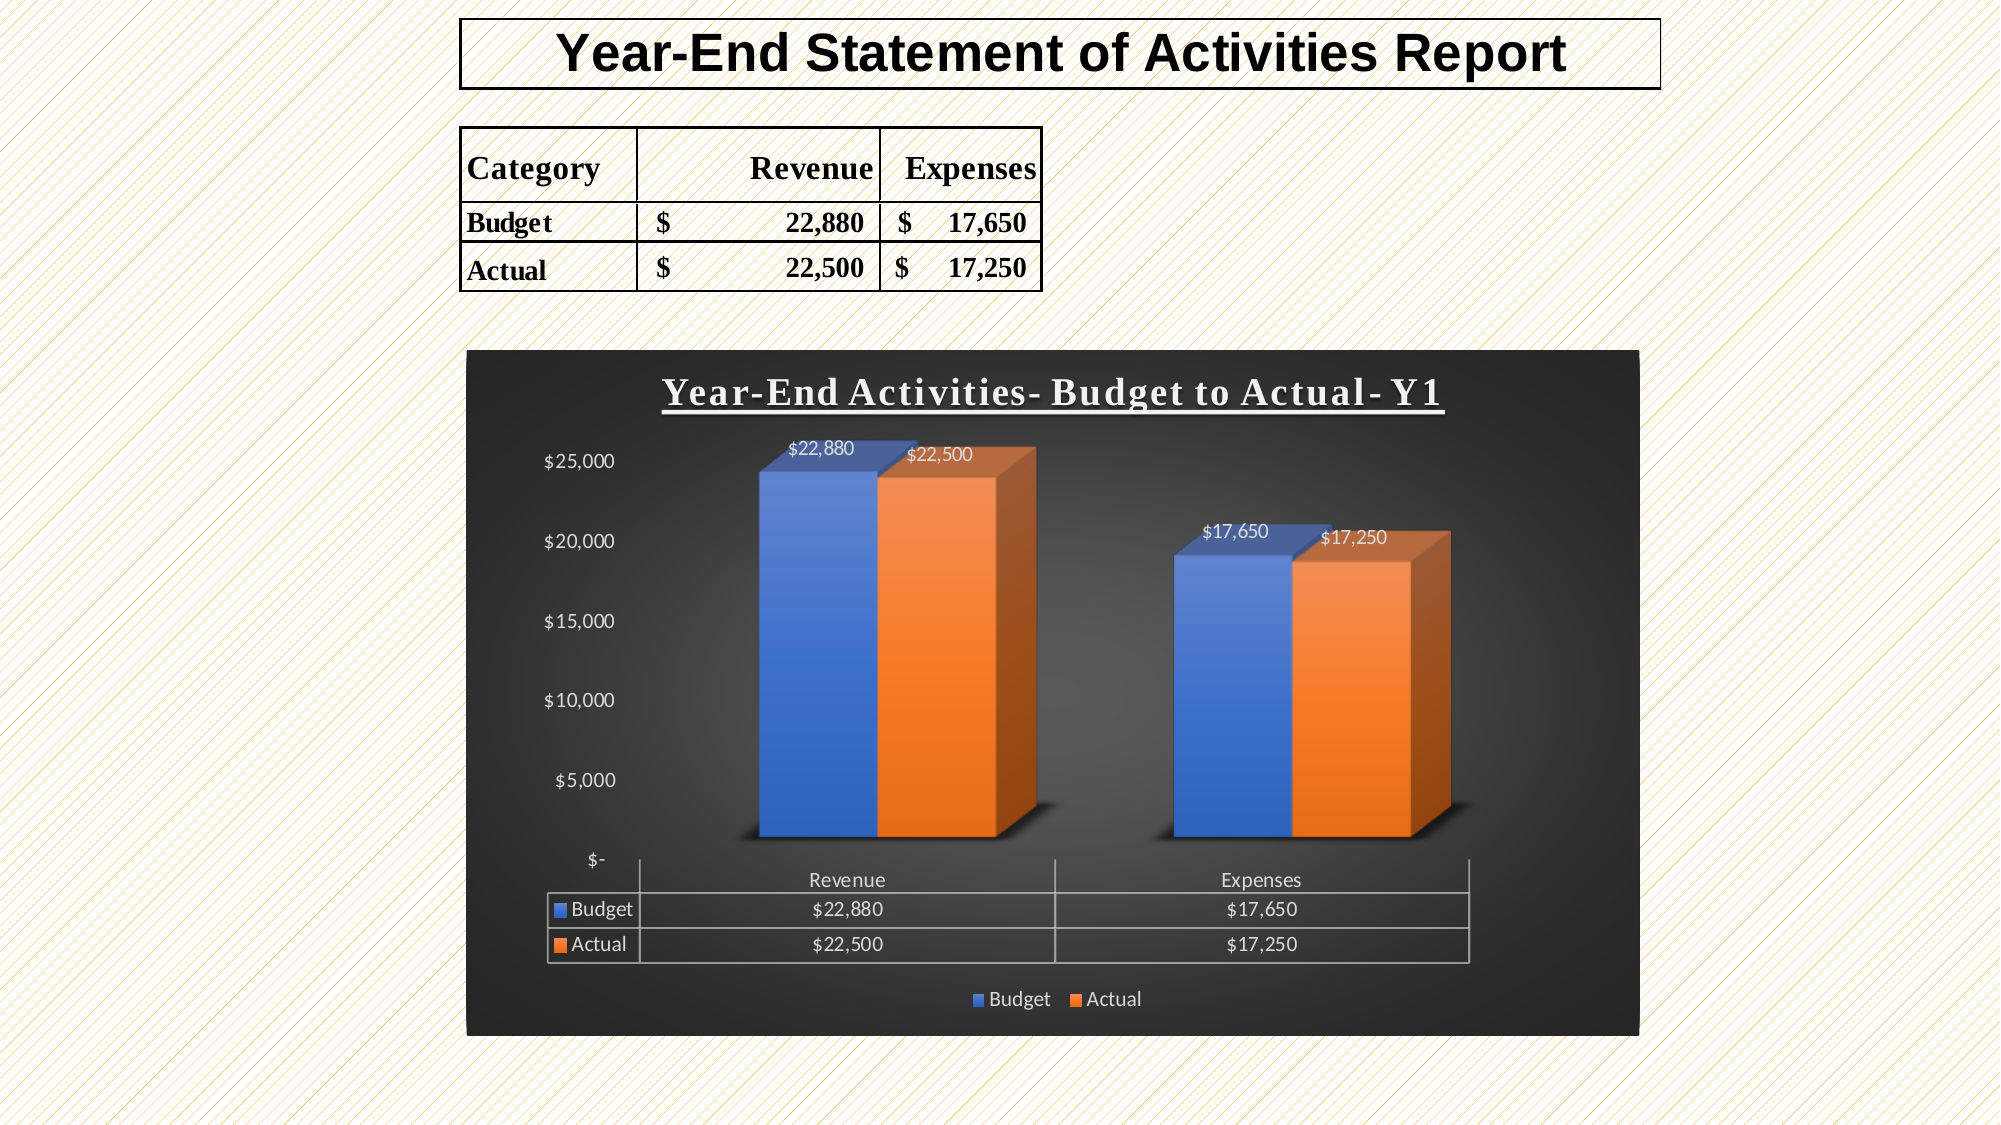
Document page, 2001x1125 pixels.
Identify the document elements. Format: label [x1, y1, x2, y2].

picture [406, 18, 1663, 1098]
